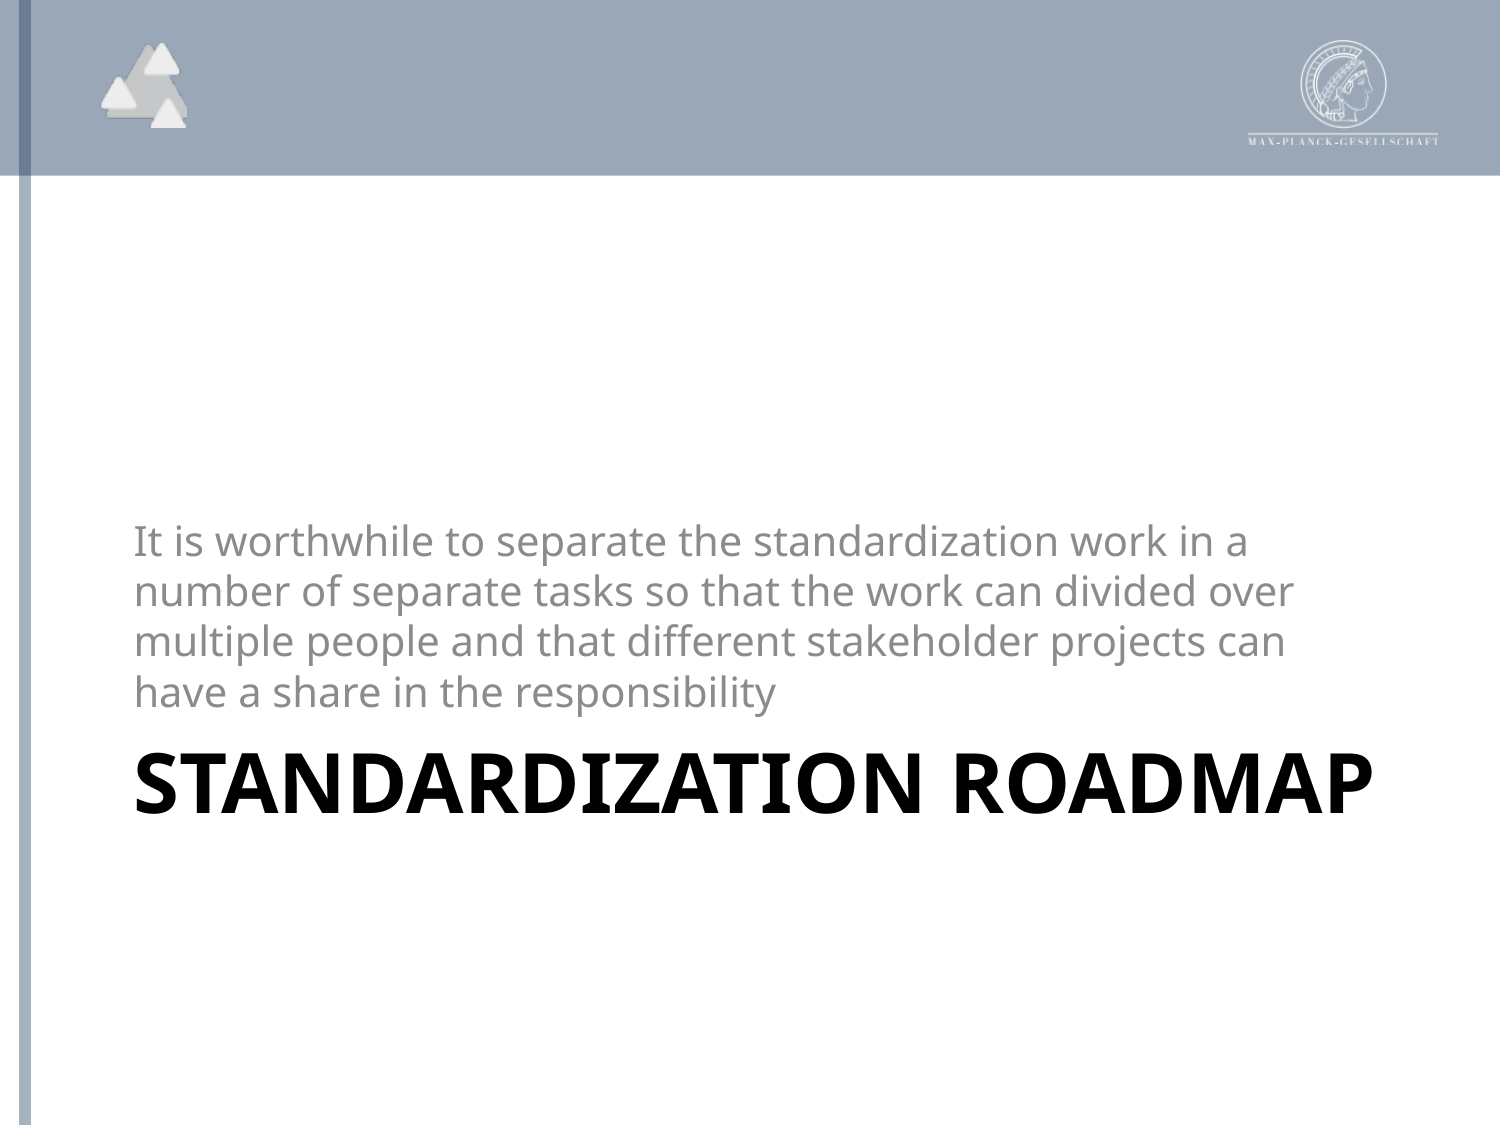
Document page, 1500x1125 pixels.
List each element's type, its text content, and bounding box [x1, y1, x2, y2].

title Standardization roadmap [118, 724, 1394, 947]
list It is worthwhile to separate the standardization work in a number of separate tasks so that the work can divided over multiple people and that different stakeholder projects can have a share in the responsibility [118, 476, 1394, 724]
